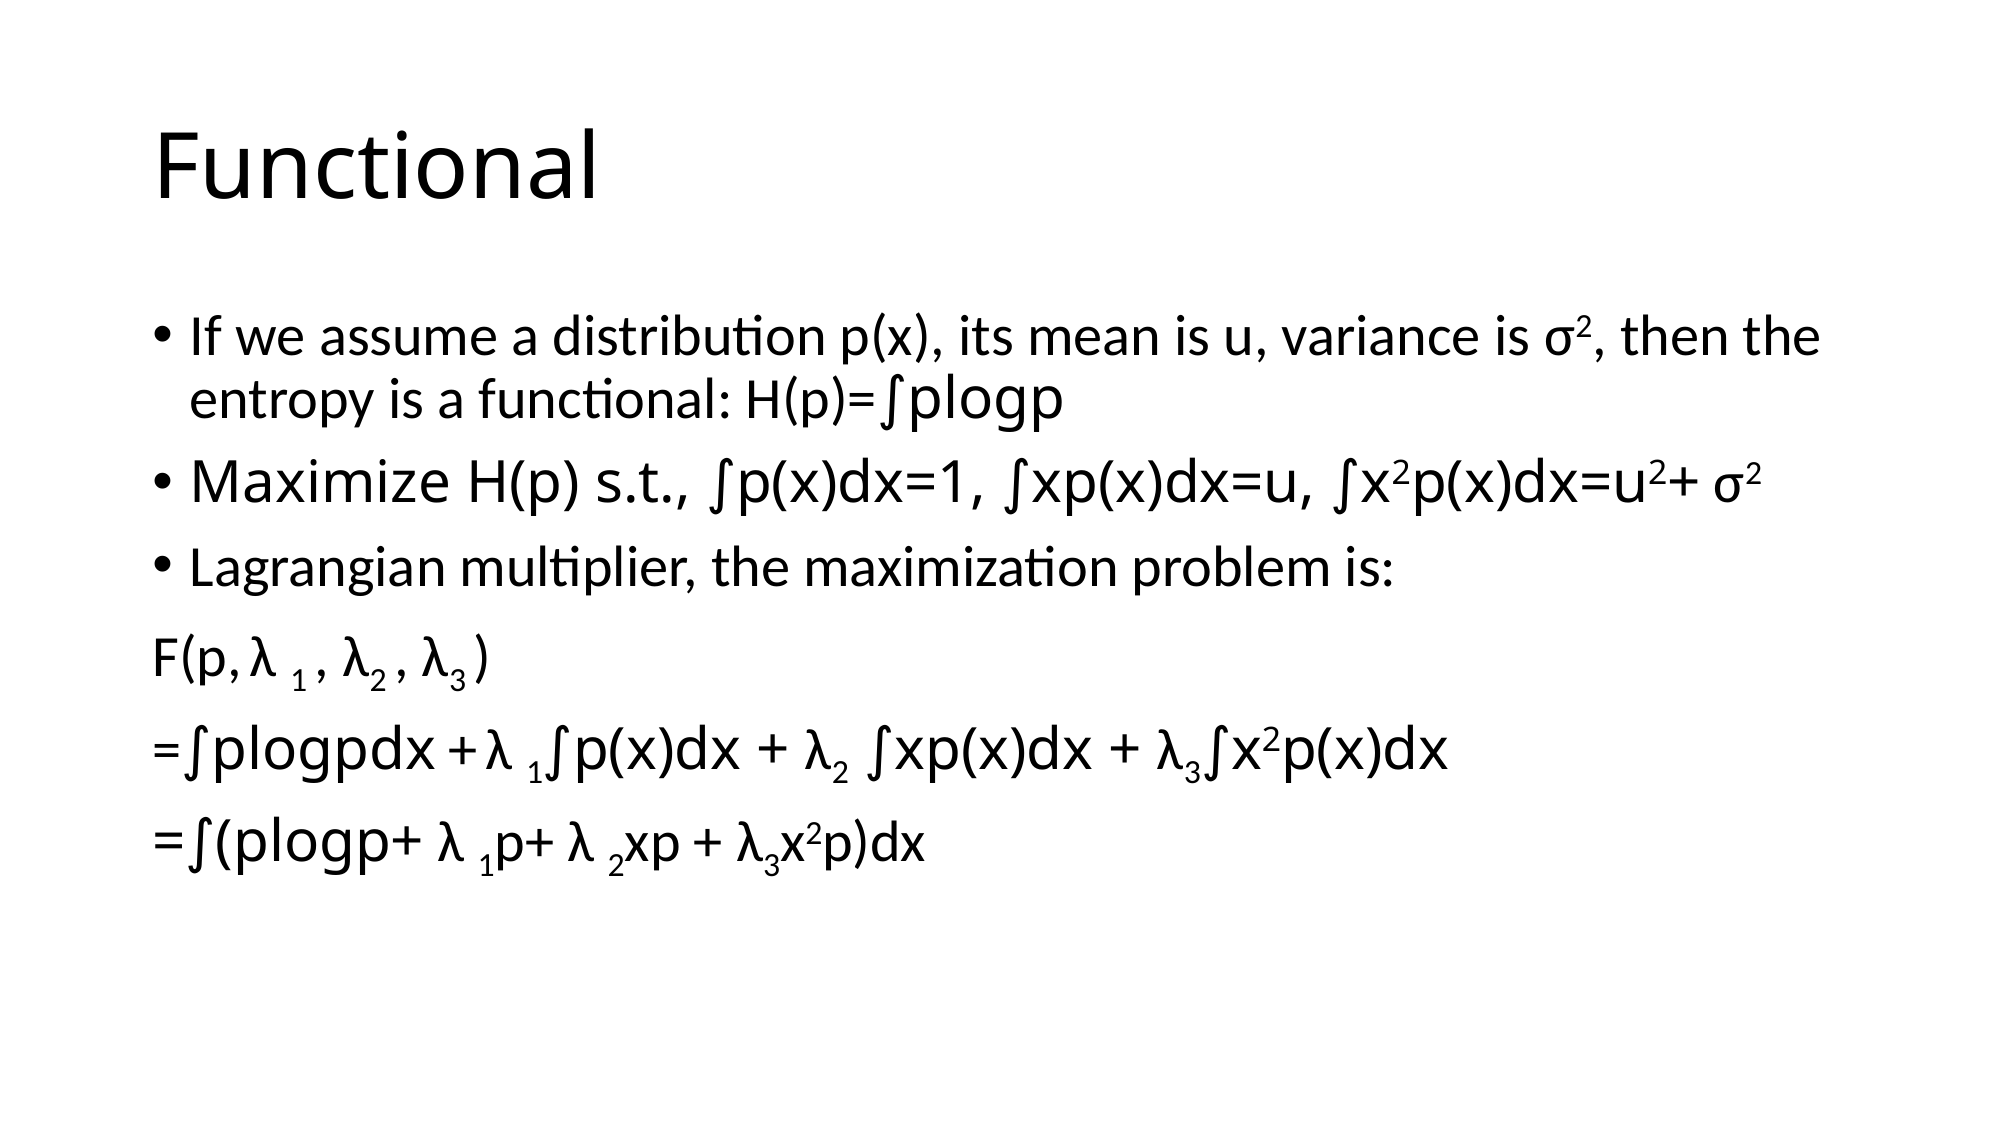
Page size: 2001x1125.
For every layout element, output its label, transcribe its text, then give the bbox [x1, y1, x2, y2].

list If we assume a distribution p(x), its mean is u, variance is σ2, then the entropy is a functional: H(p)=∫plogp Maximize H(p) s.t., ∫p(x)dx=1, ∫xp(x)dx=u, ∫x2p(x)dx=u2+ σ2 Lagrangian multiplier, the maximization problem is: F(p, λ 1 , λ2 , λ3 ) =∫plogpdx + λ 1∫p(x)dx + λ2 ∫xp(x)dx + λ3∫x2p(x)dx =∫(plogp+ λ 1p+ λ 2xp + λ3x2p)dx [137, 297, 1863, 1012]
title Functional [137, 59, 1863, 278]
